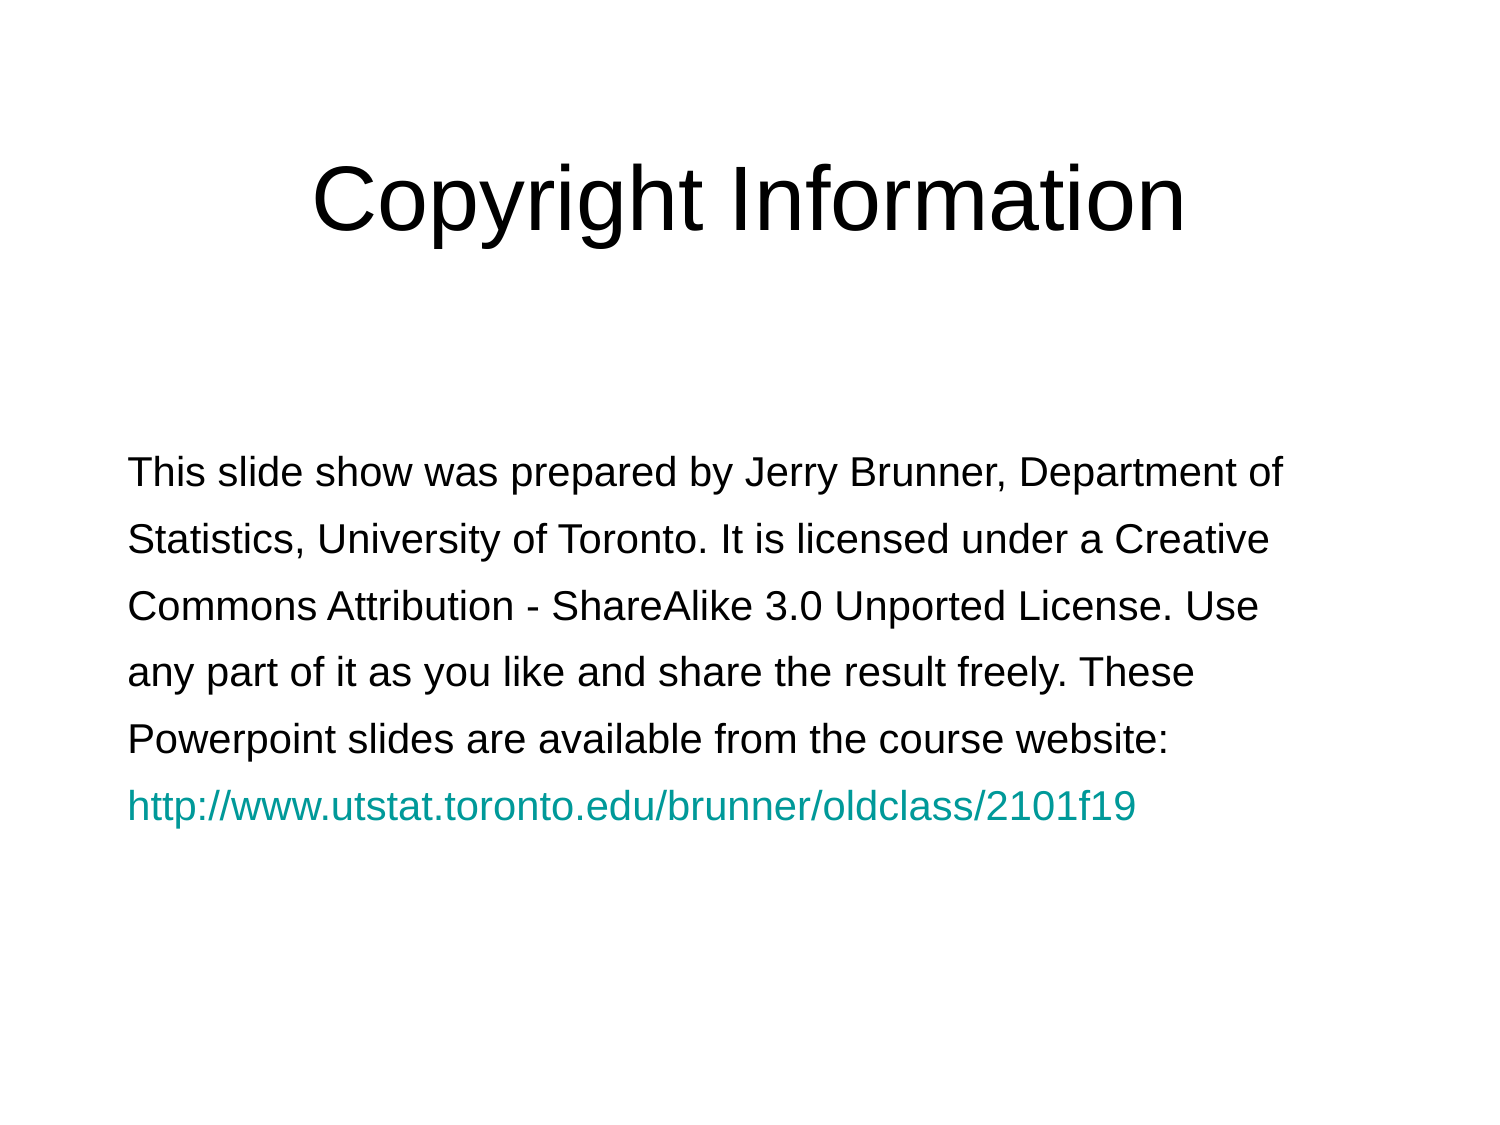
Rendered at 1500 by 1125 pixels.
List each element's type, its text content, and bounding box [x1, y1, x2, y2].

title Copyright Information [112, 99, 1388, 288]
text_box This slide show was prepared by Jerry Brunner, Department of Statistics, University of Toronto. It is licensed under a Creative Commons Attribution - ShareAlike 3.0 Unported License. Use any part of it as you like and share the result freely. These Powerpoint slides are available from the course website: http://www.utstat.toronto.edu/brunner/oldclass/2101f19 [112, 437, 1388, 888]
